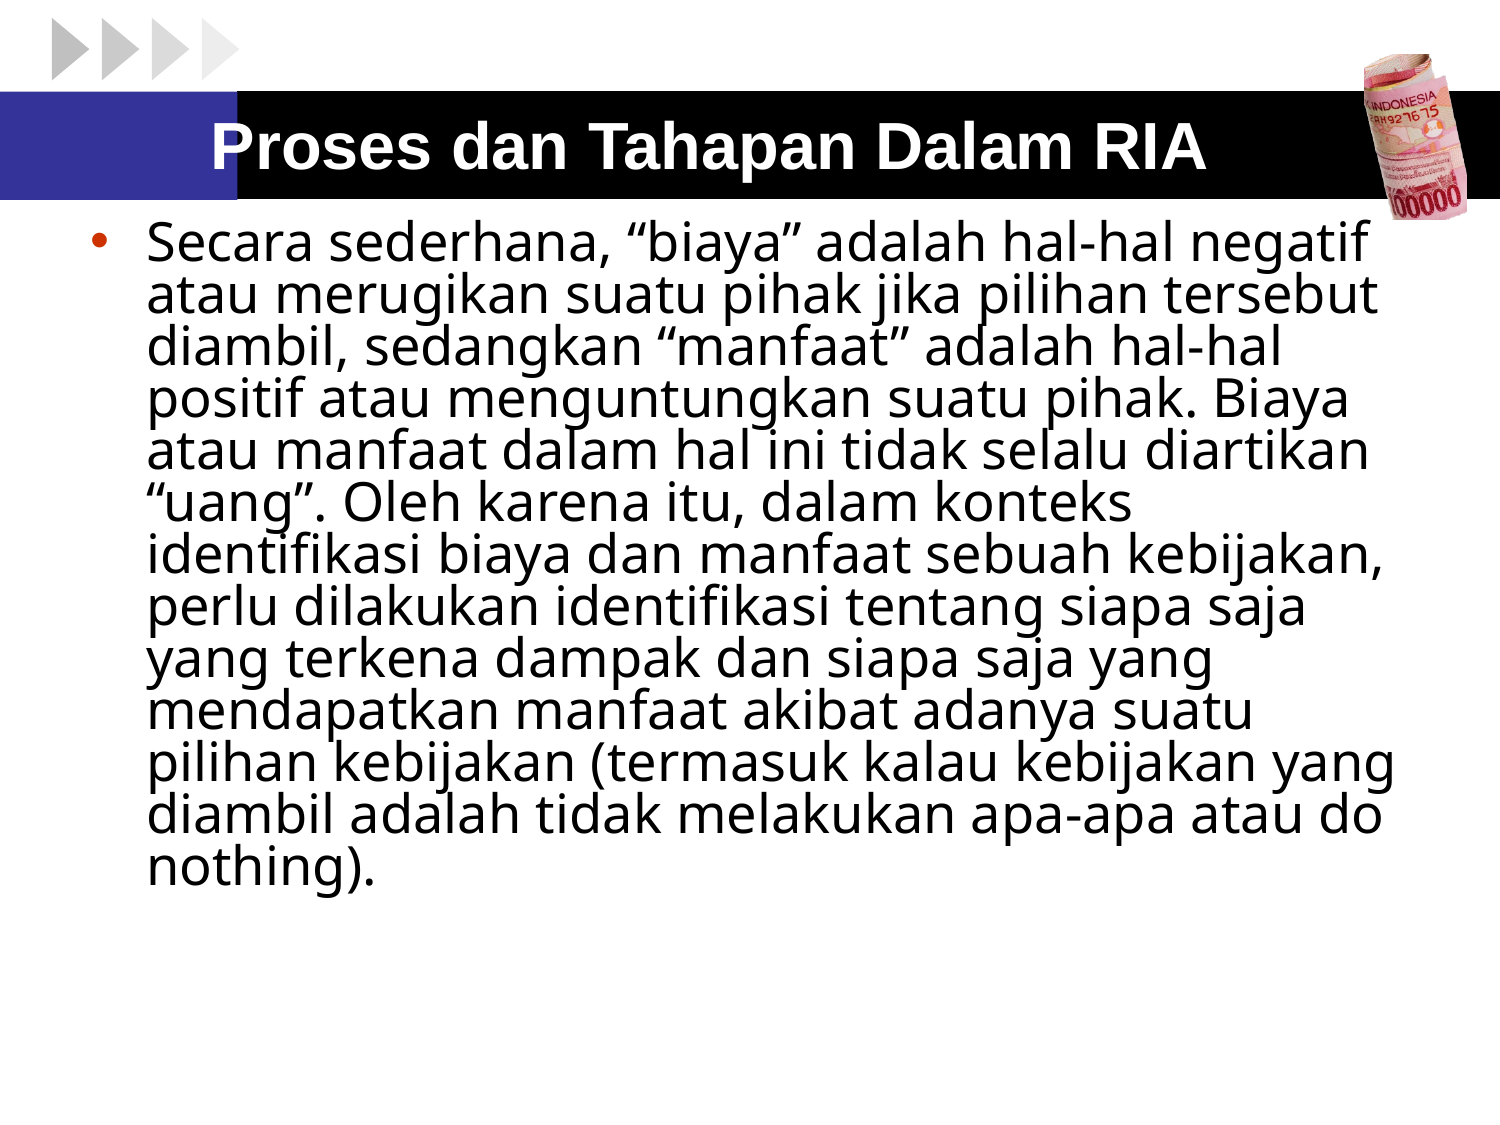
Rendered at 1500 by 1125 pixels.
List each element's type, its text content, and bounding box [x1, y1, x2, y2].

title Proses dan Tahapan Dalam RIA [135, 96, 1285, 190]
picture [1364, 54, 1467, 220]
list Secara sederhana, “biaya” adalah hal-hal negatif atau merugikan suatu pihak jika pilihan tersebut diambil, sedangkan “manfaat” adalah hal-hal positif atau menguntungkan suatu pihak. Biaya atau manfaat dalam hal ini tidak selalu diartikan “uang”. Oleh karena itu, dalam konteks identifikasi biaya dan manfaat sebuah kebijakan, perlu dilakukan identifikasi tentang siapa saja yang terkena dampak dan siapa saja yang mendapatkan manfaat akibat adanya suatu pilihan kebijakan (termasuk kalau kebijakan yang diambil adalah tidak melakukan apa-apa atau do nothing). [74, 212, 1426, 1038]
